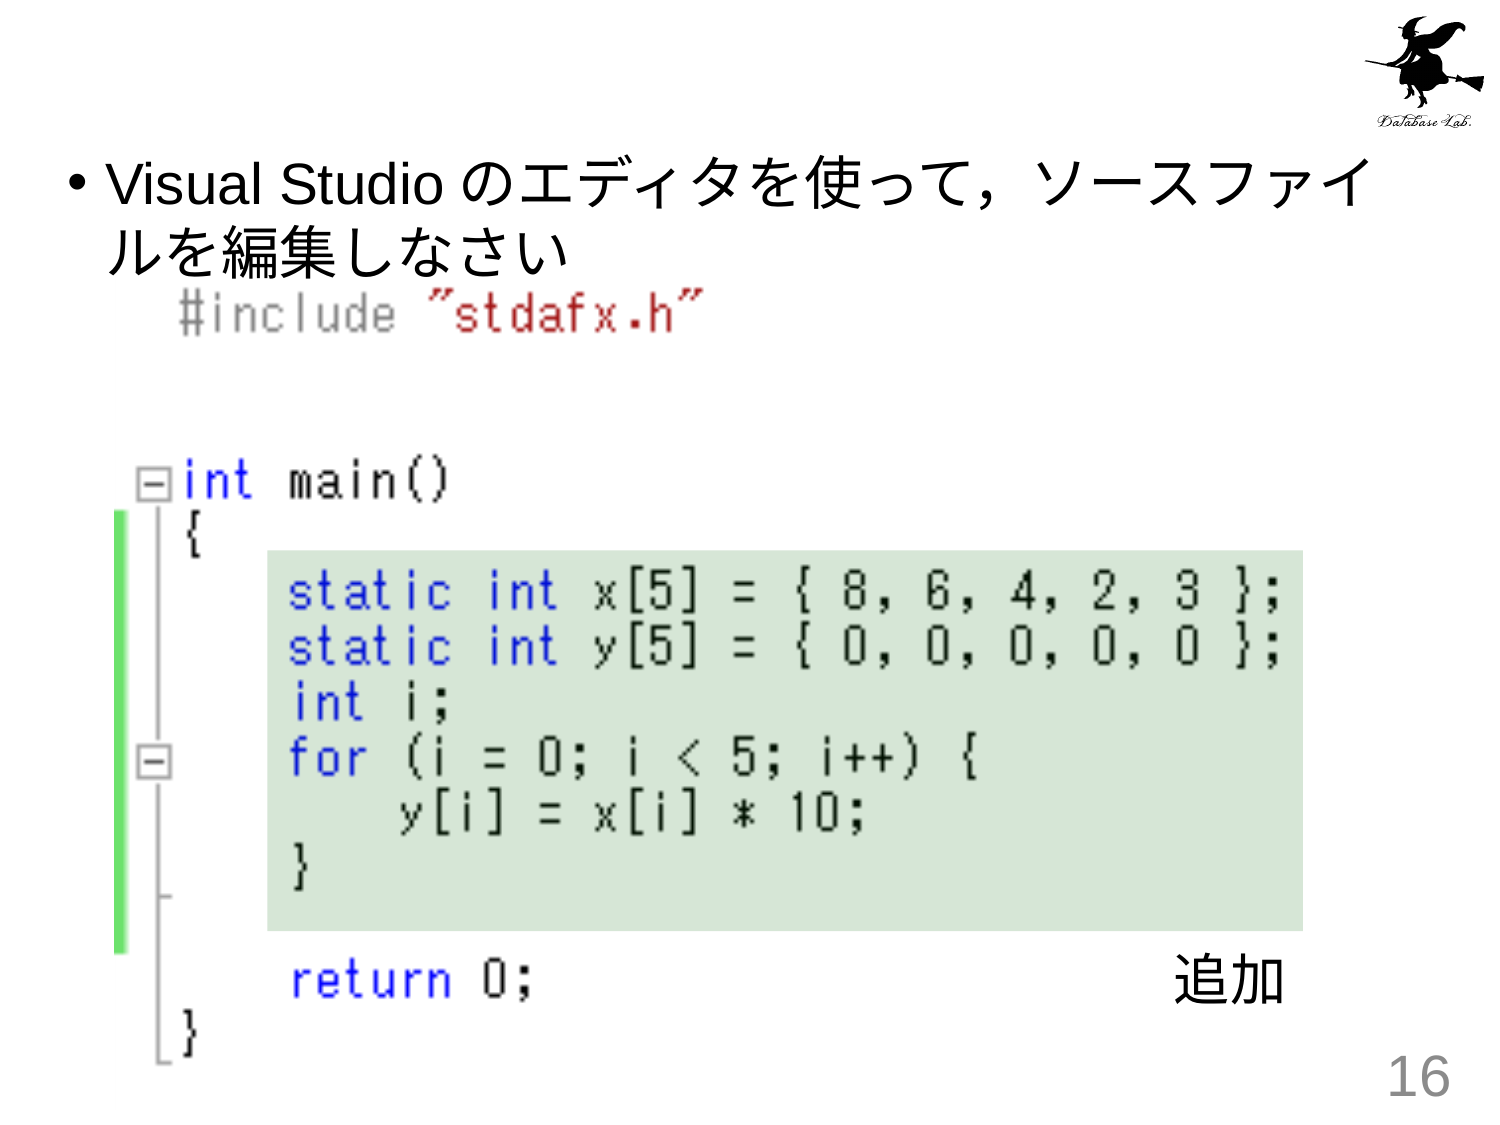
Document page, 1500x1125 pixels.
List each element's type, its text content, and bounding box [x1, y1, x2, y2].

list Visual Studioのエディタを使って，ソースファイルを編集しなさい [52, 138, 1441, 1014]
picture [114, 266, 1373, 1110]
picture [1362, 14, 1486, 130]
slide_number 16 [1373, 1042, 1467, 1103]
